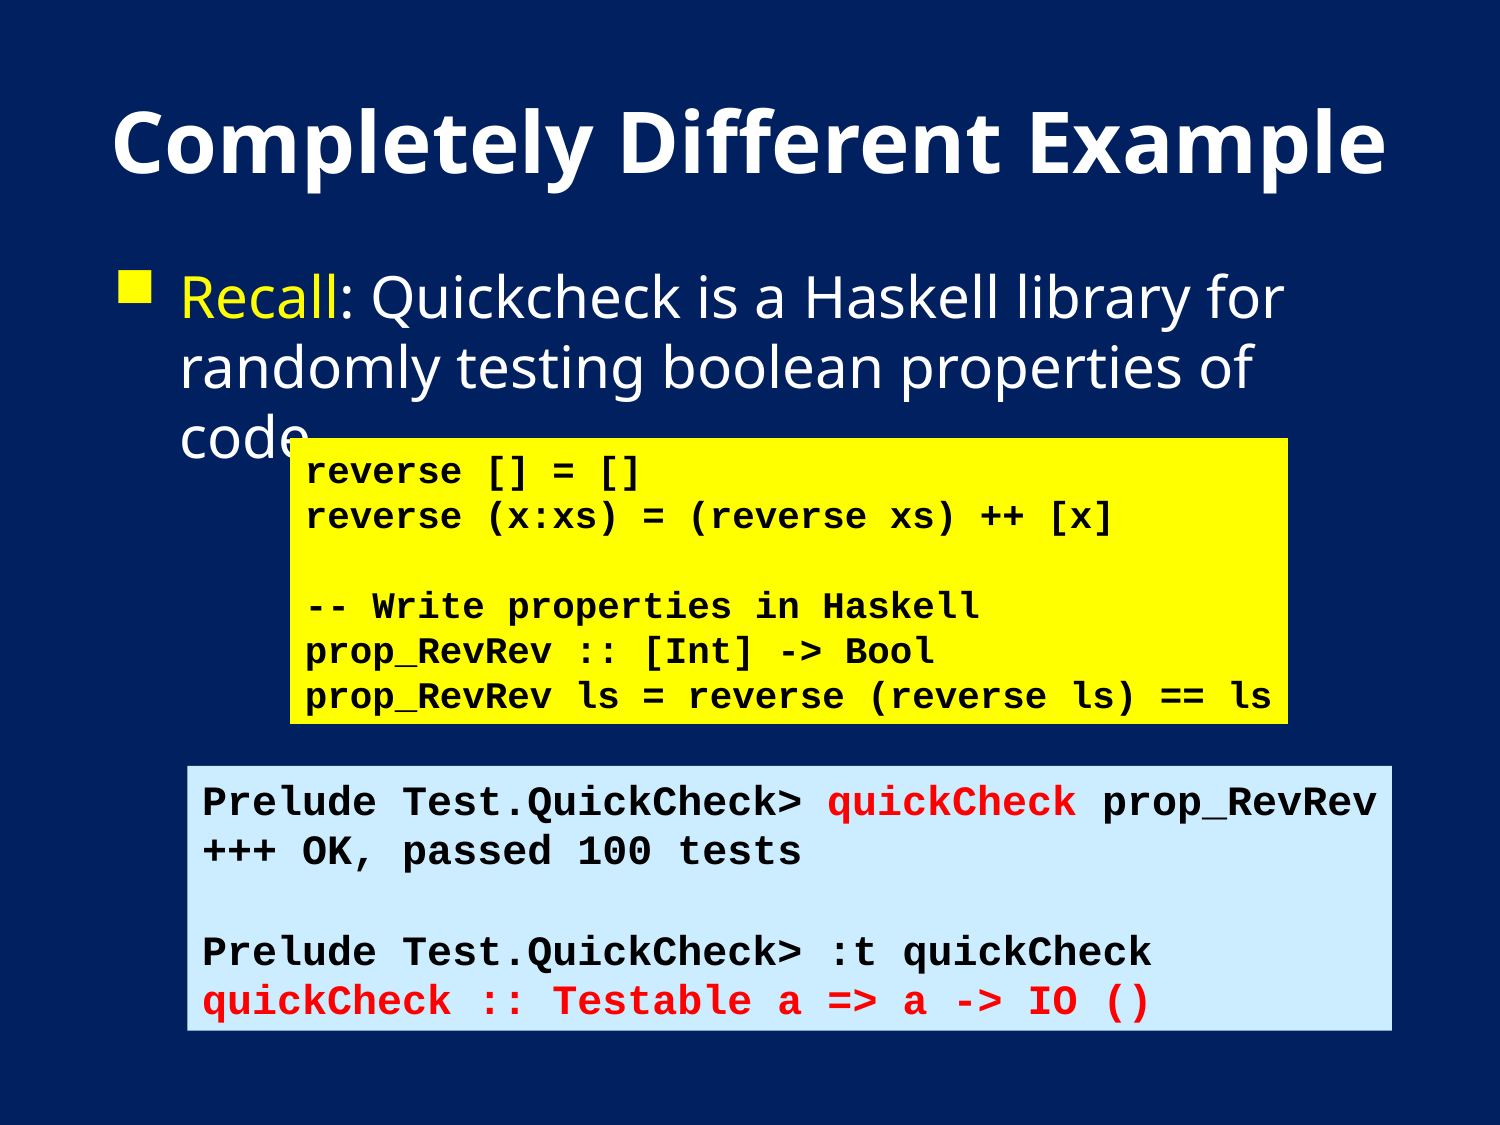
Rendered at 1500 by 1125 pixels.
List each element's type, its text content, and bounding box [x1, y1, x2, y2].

text_box Prelude Test.QuickCheck> quickCheck prop_RevRev +++ OK, passed 100 tests Prelude Test.QuickCheck> :t quickCheck quickCheck :: Testable a => a -> IO () [187, 765, 1393, 1031]
list Recall: Quickcheck is a Haskell library for randomly testing boolean properties of code. [75, 252, 1425, 1025]
text_box reverse [] = [] reverse (x:xs) = (reverse xs) ++ [x] -- Write properties in Haskell prop_RevRev :: [Int] -> Bool prop_RevRev ls = reverse (reverse ls) == ls [290, 438, 1288, 724]
title Completely Different Example [75, 45, 1425, 233]
